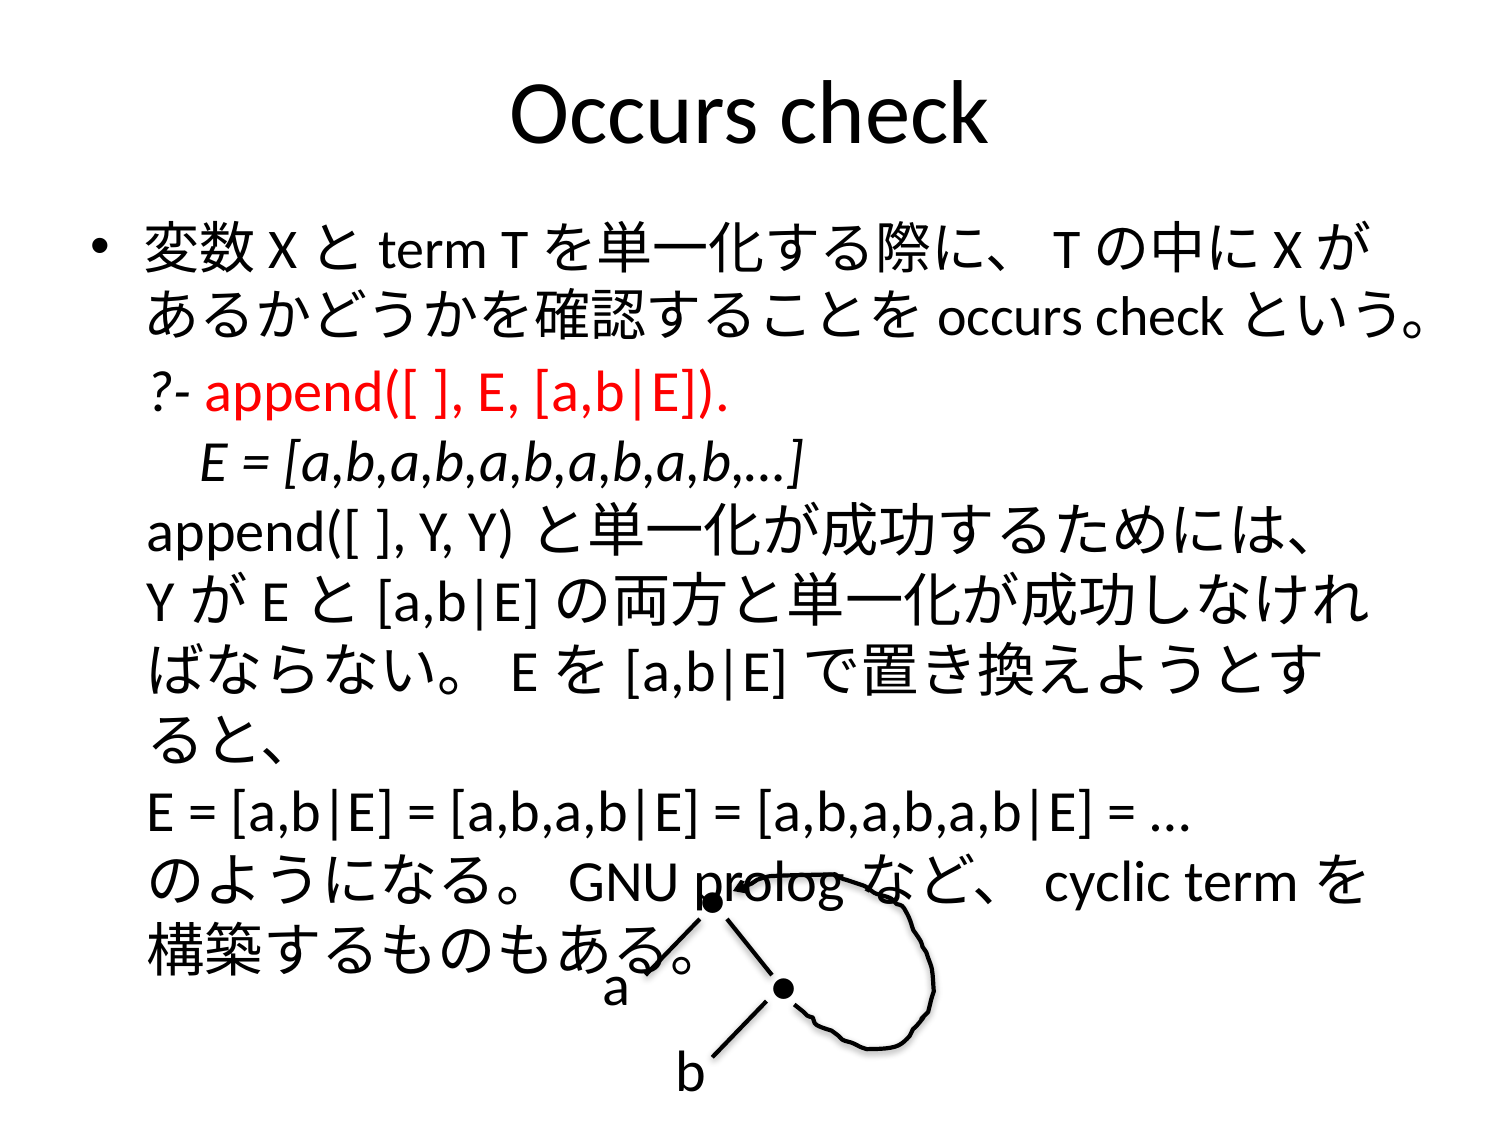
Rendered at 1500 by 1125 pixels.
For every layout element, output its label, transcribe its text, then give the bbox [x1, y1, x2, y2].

text_box [732, 872, 936, 1052]
title Occurs check [75, 45, 1425, 170]
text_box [726, 918, 773, 976]
text_box a [587, 939, 645, 1025]
text_box • [754, 984, 804, 1025]
text_box ?- append([ ], E, [a,b|E]). E = [a,b,a,b,a,b,a,b,a,b,…] append([ ], Y, Y)と単一化が成功するためには、YがEと[a,b|E]の両方と単一化が成功しなければならない。Eを[a,b|E]で置き換えようとすると、 E = [a,b|E] = [a,b,a,b|E] = [a,b,a,b,a,b|E] = … のようになる。GNU prologなど、cyclic termを構築するものもある。 [131, 346, 1396, 991]
list 変数Xとterm Tを単一化する際に、Tの中にXがあるかどうかを確認することをoccurs checkという。 [75, 204, 1425, 359]
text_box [711, 1000, 767, 1058]
text_box b [660, 1025, 721, 1111]
text_box • [684, 853, 743, 939]
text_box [645, 918, 700, 976]
